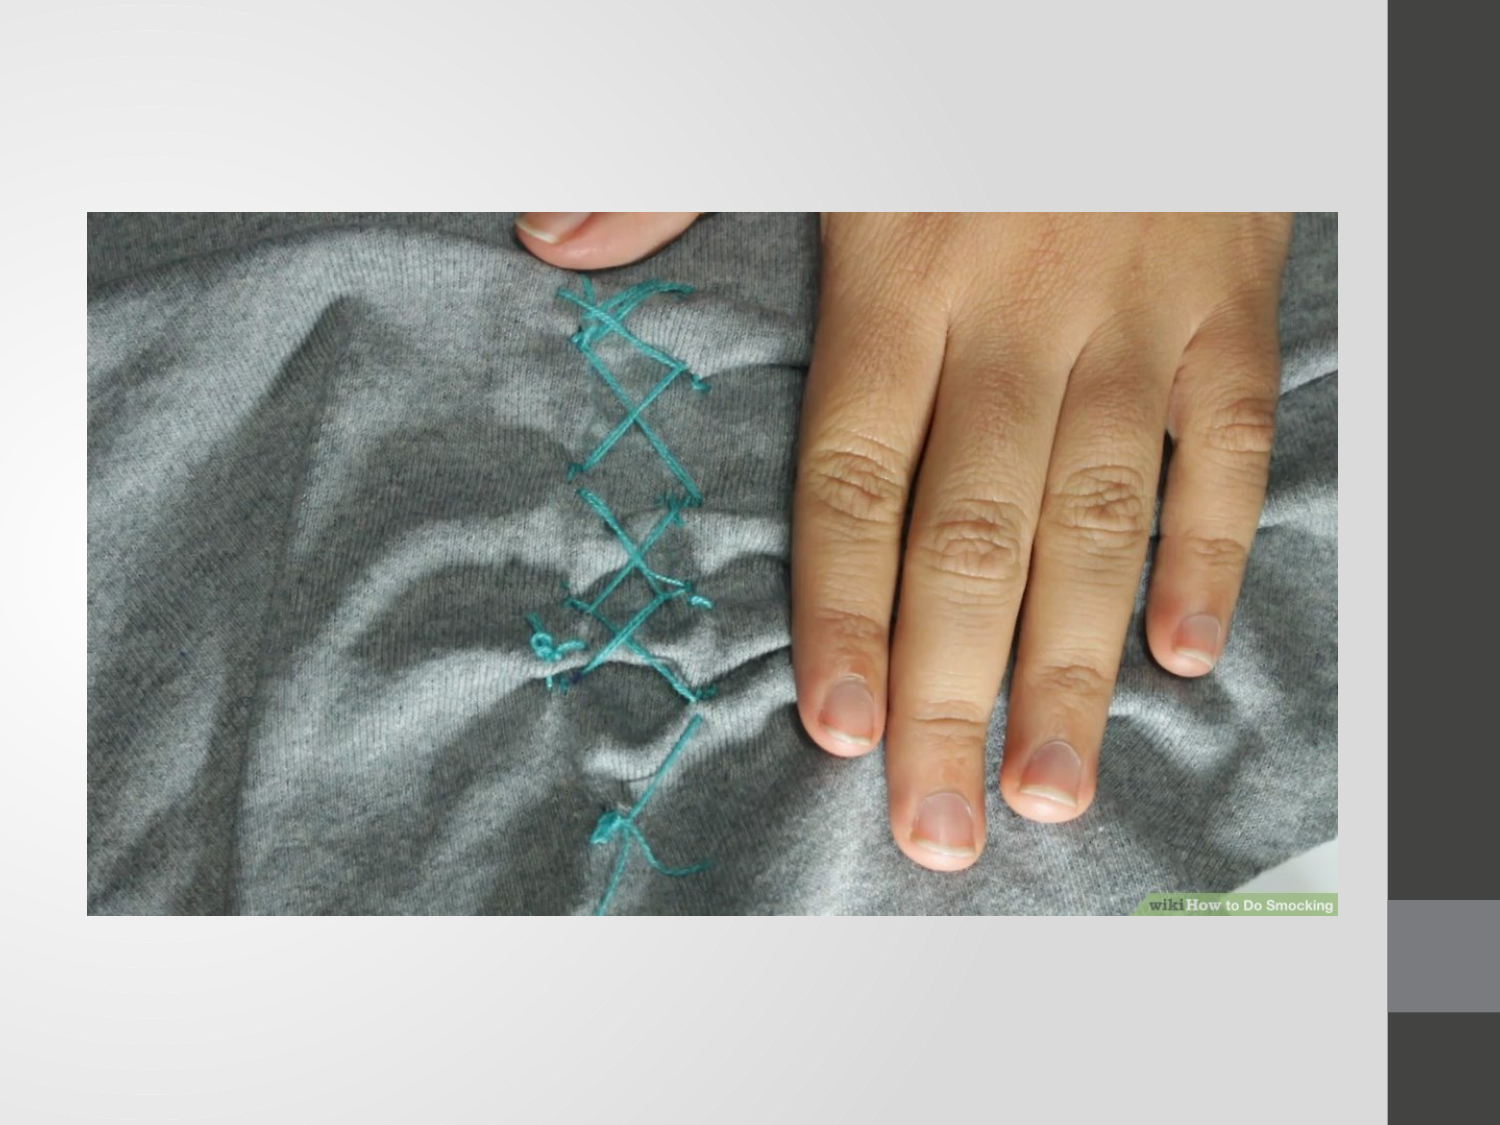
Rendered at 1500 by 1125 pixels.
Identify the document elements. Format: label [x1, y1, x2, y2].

list [86, 211, 1339, 917]
